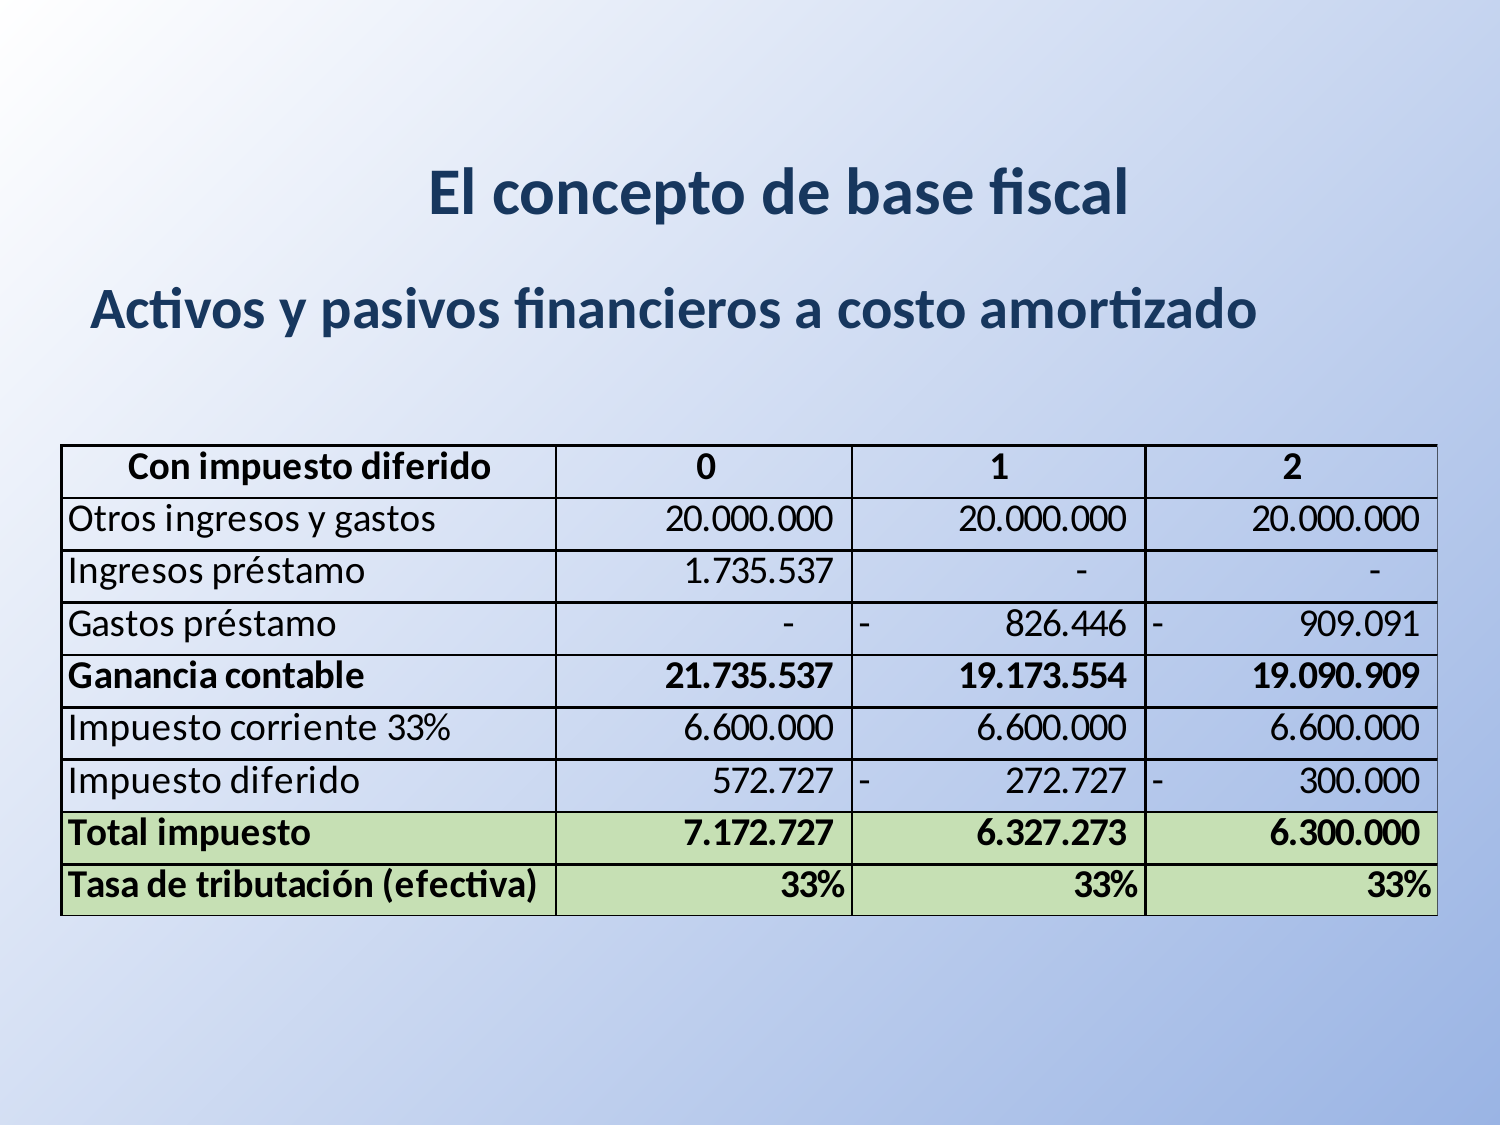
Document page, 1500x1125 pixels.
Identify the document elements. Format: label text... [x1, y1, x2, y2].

list Activos y pasivos financieros a costo amortizado [75, 262, 1425, 405]
picture [59, 444, 1441, 919]
title El concepto de base fiscal [230, 117, 1329, 259]
